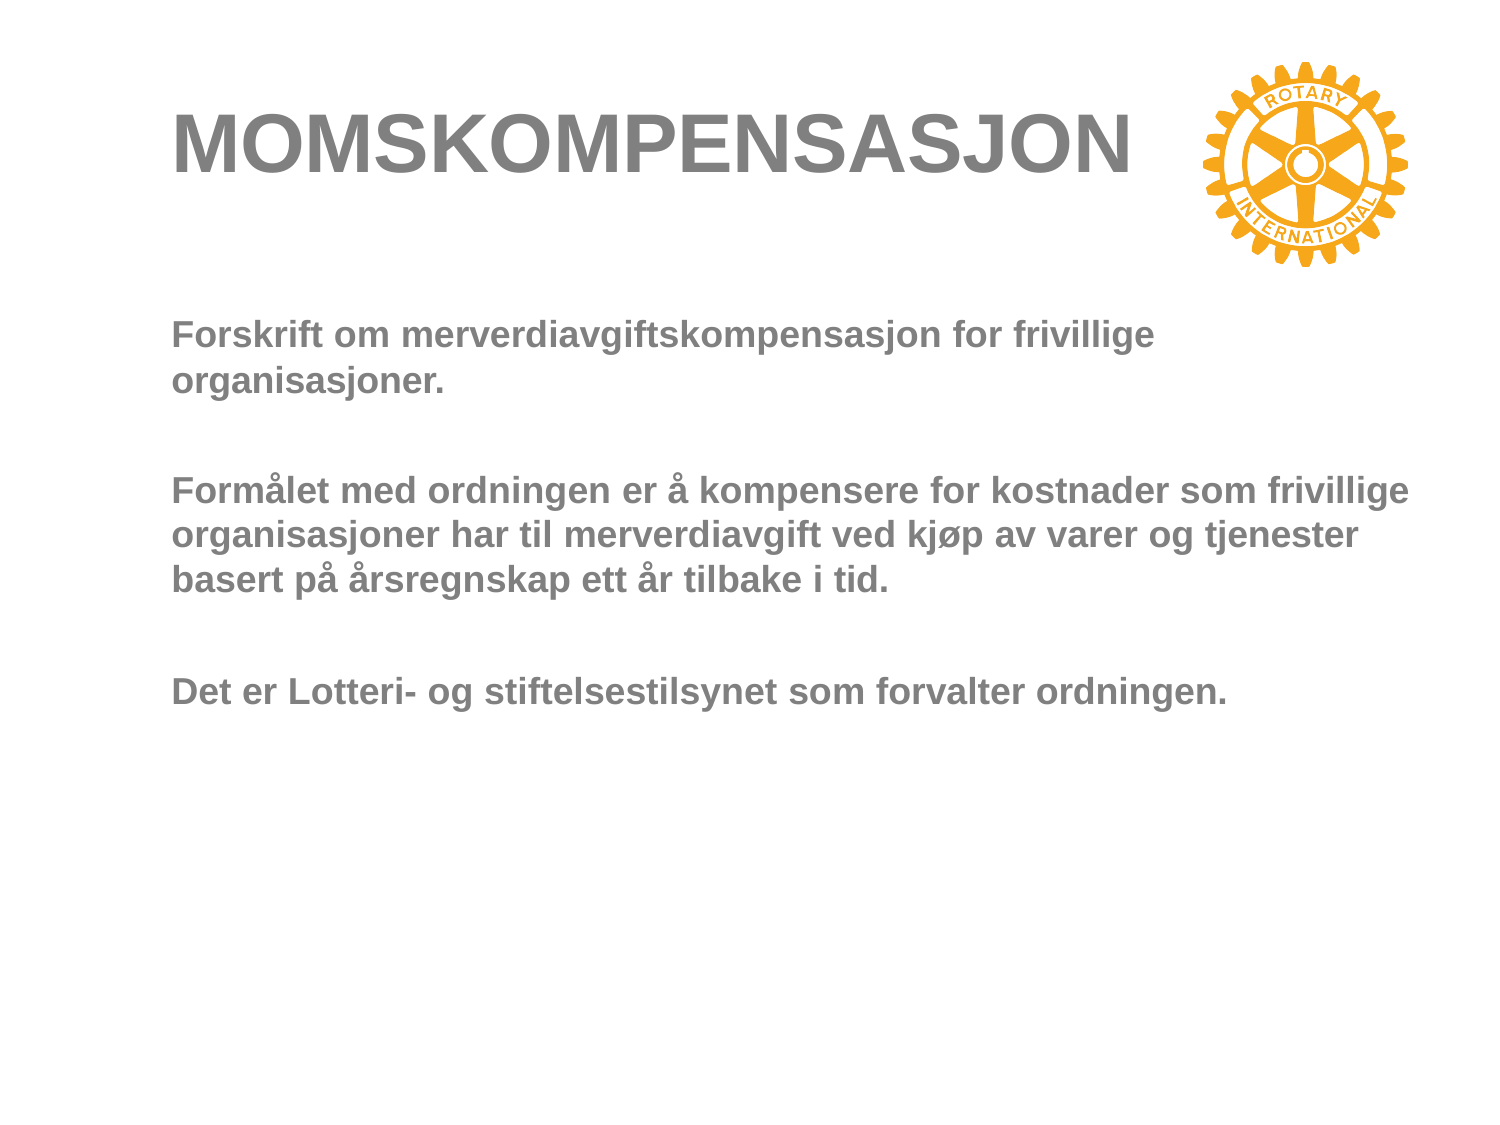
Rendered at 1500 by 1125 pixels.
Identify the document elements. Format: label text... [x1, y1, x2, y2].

picture [1203, 62, 1409, 267]
title MOMSKOMPENSASJON [169, 87, 1141, 278]
text_box Forskrift om merverdiavgiftskompensasjon for frivillige organisasjoner. Formålet med ordningen er å kompensere for kostnader som frivillige organisasjoner har til merverdiavgift ved kjøp av varer og tjenester basert på årsregnskap ett år tilbake i tid. Det er Lotteri- og stiftelsestilsynet som forvalter ordningen. [169, 308, 1414, 713]
